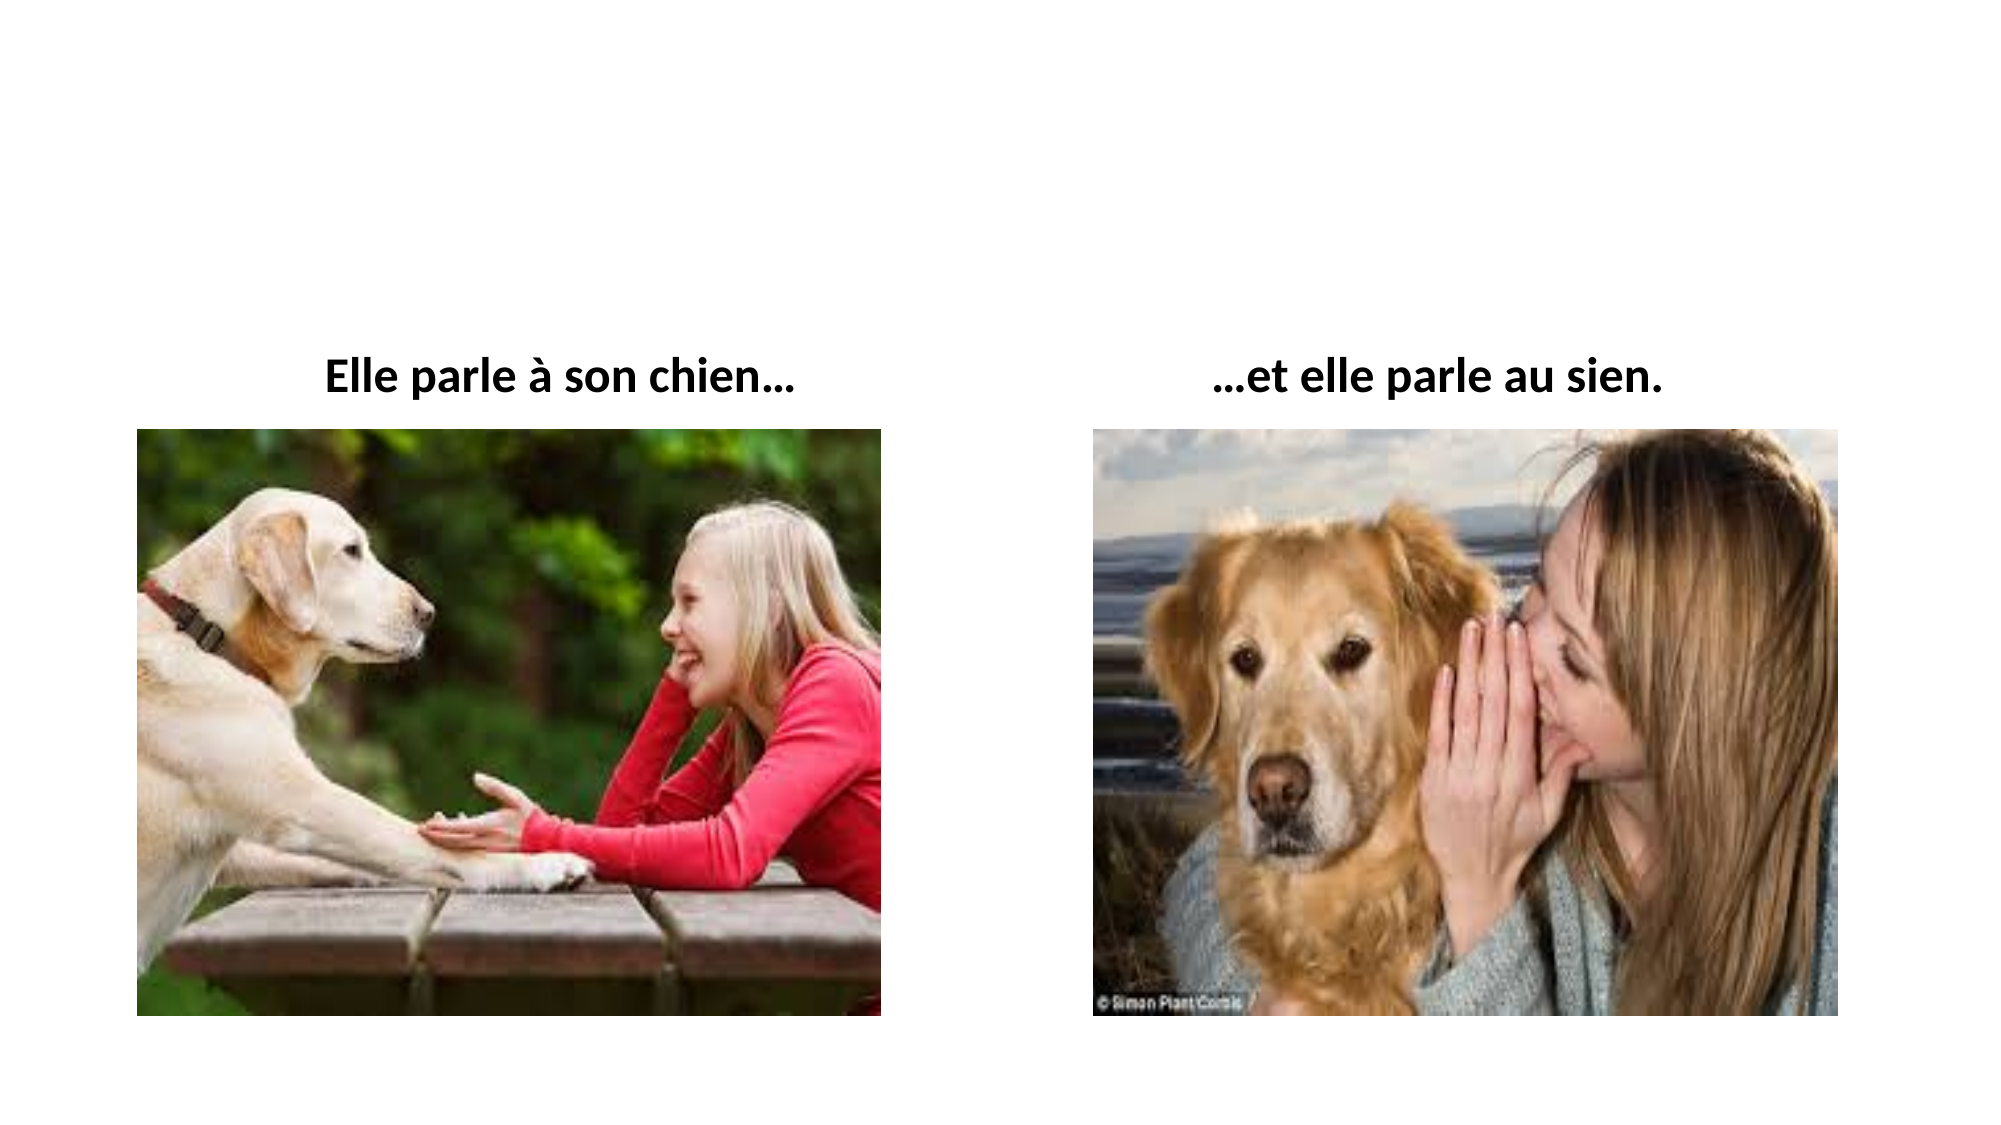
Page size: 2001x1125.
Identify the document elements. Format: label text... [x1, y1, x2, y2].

list Elle parle à son chien… [137, 275, 984, 411]
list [137, 429, 881, 1016]
list …et elle parle au sien. [1012, 275, 1863, 411]
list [1093, 429, 1838, 1016]
